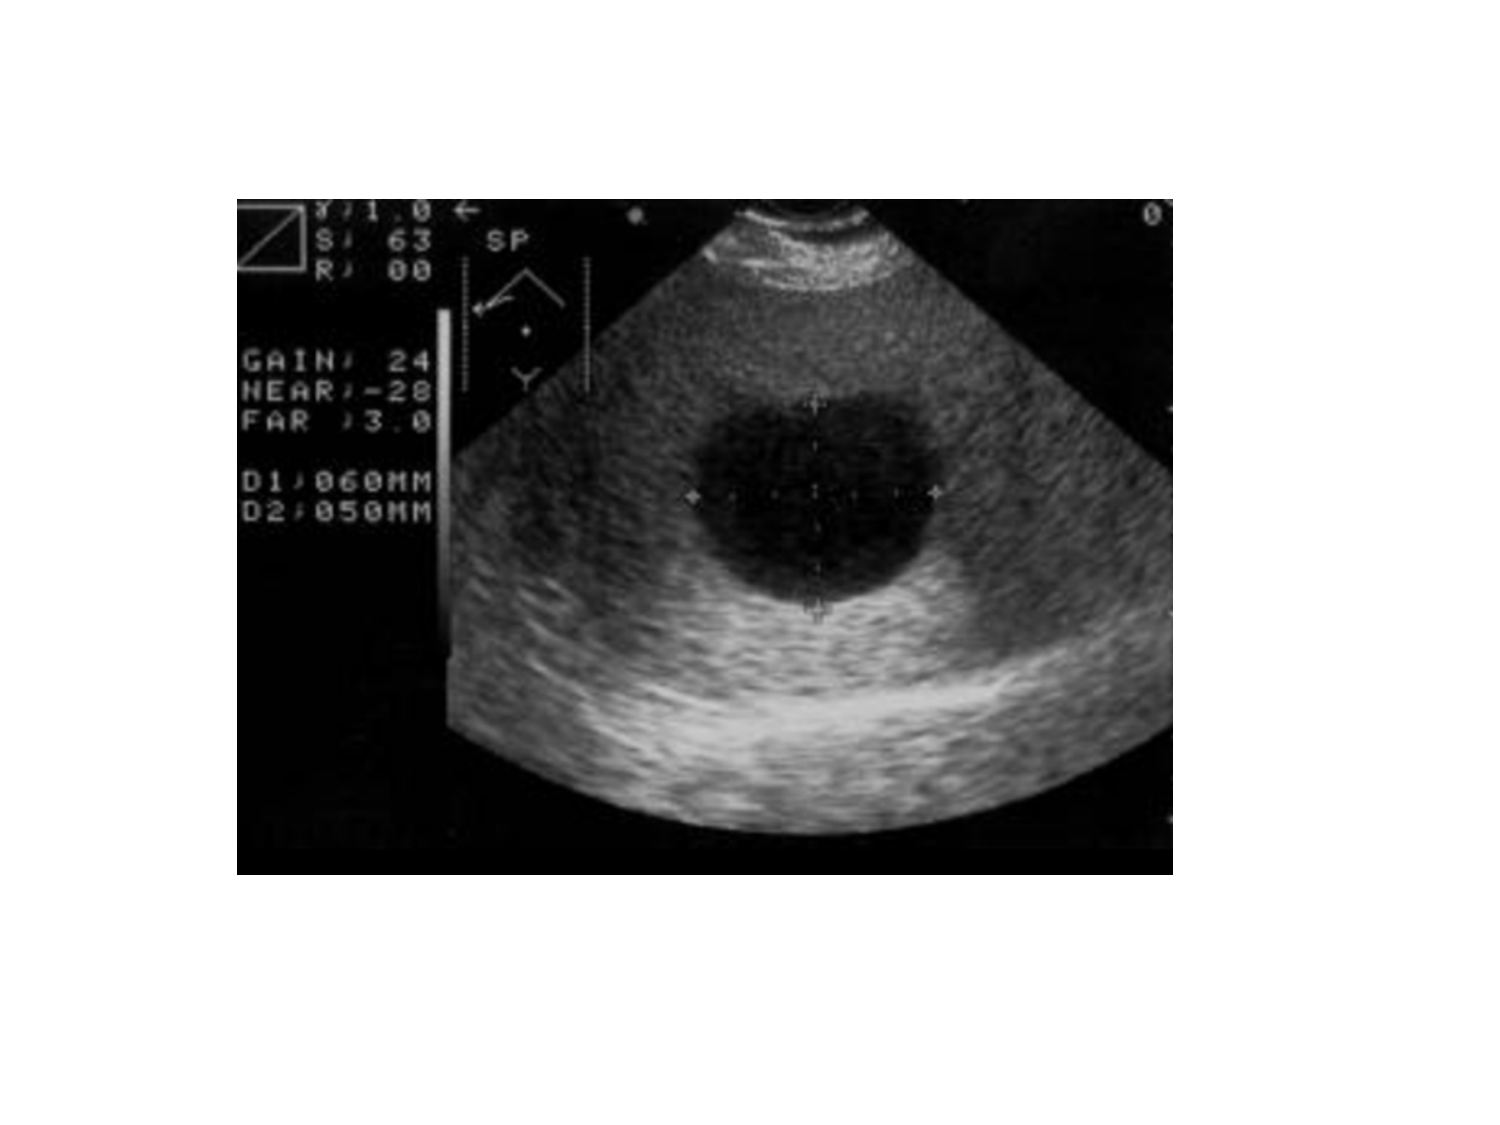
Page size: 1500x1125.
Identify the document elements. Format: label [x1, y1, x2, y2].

picture [237, 199, 1173, 875]
